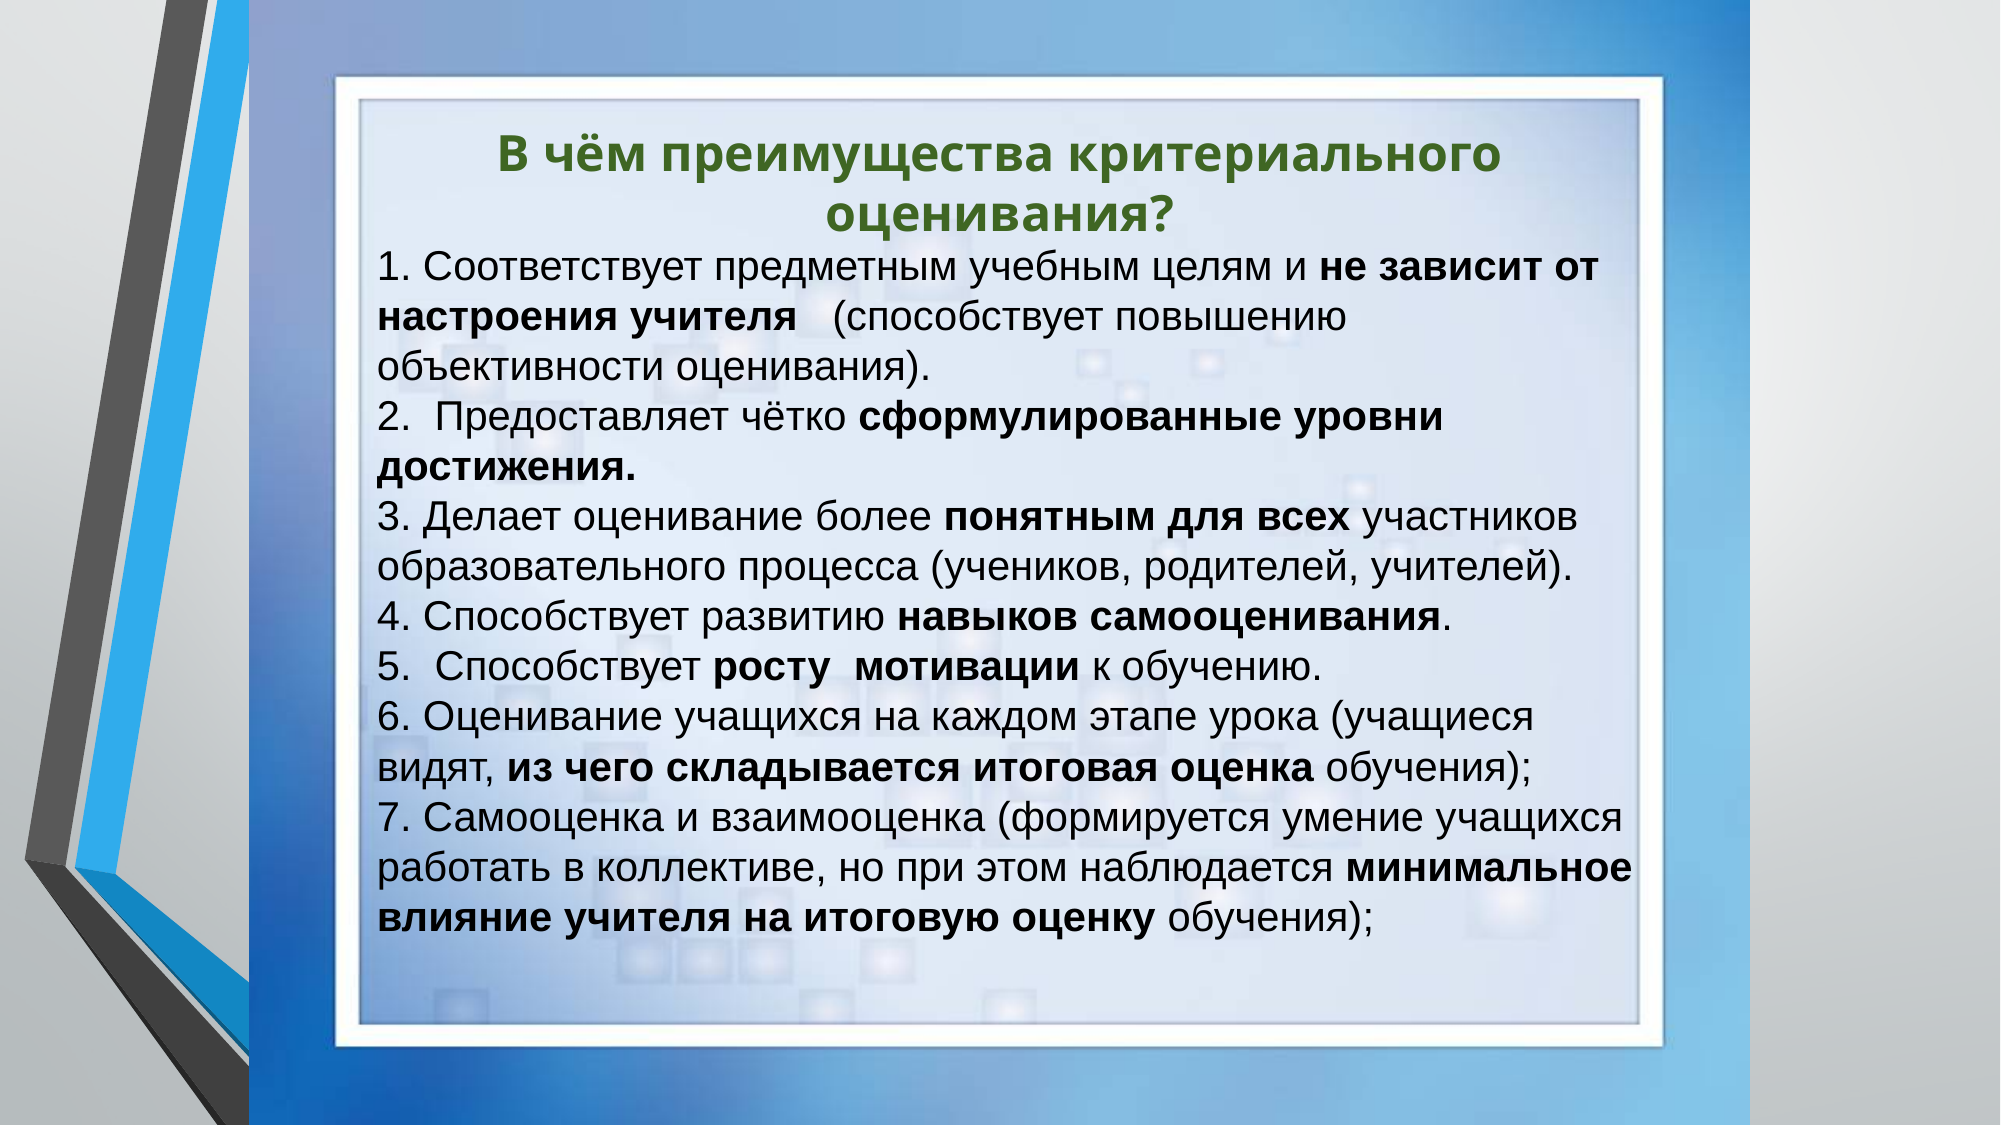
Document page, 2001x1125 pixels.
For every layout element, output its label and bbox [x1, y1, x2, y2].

picture [249, 0, 1751, 1125]
